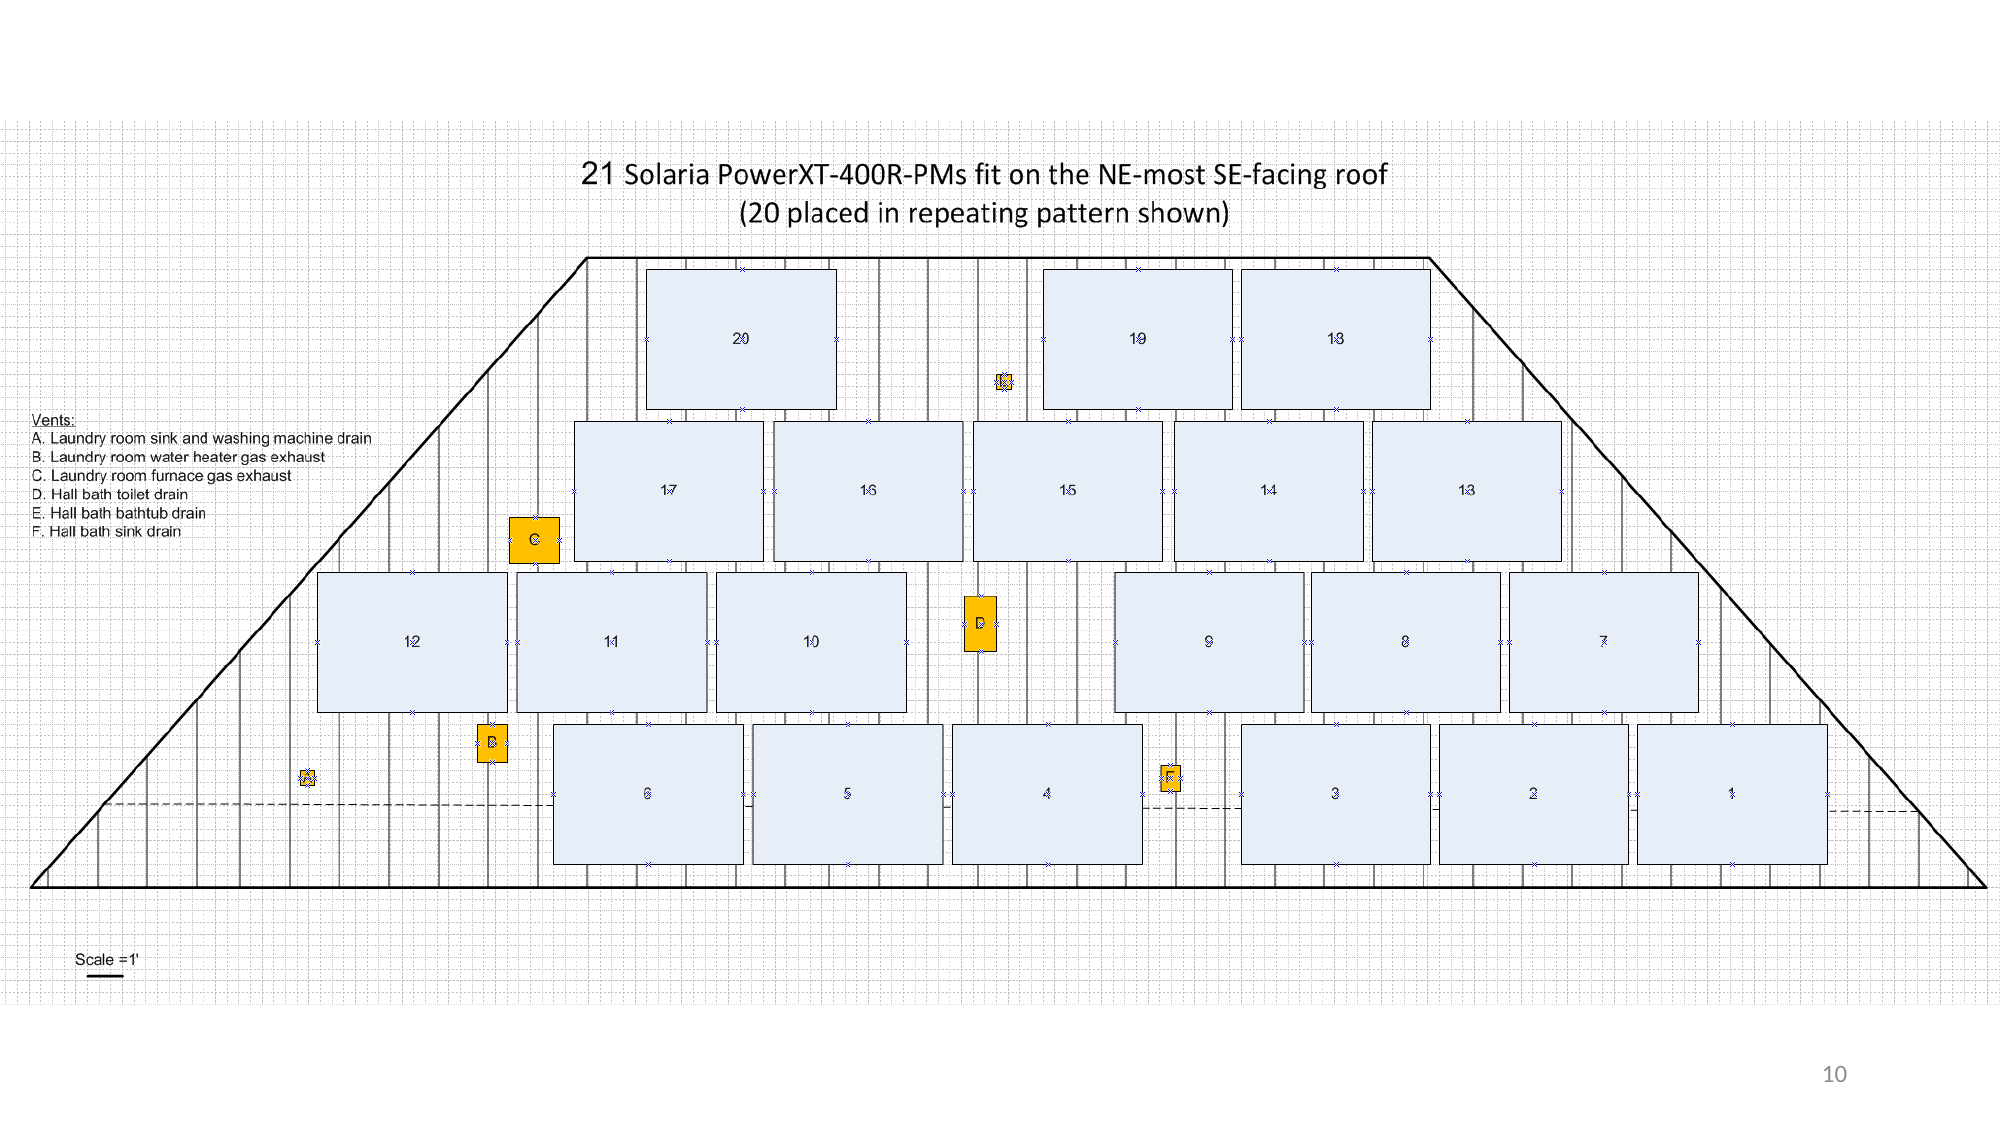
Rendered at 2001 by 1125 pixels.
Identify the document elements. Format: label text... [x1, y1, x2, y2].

slide_number 10 [1412, 1042, 1863, 1103]
picture [0, 119, 2000, 1005]
